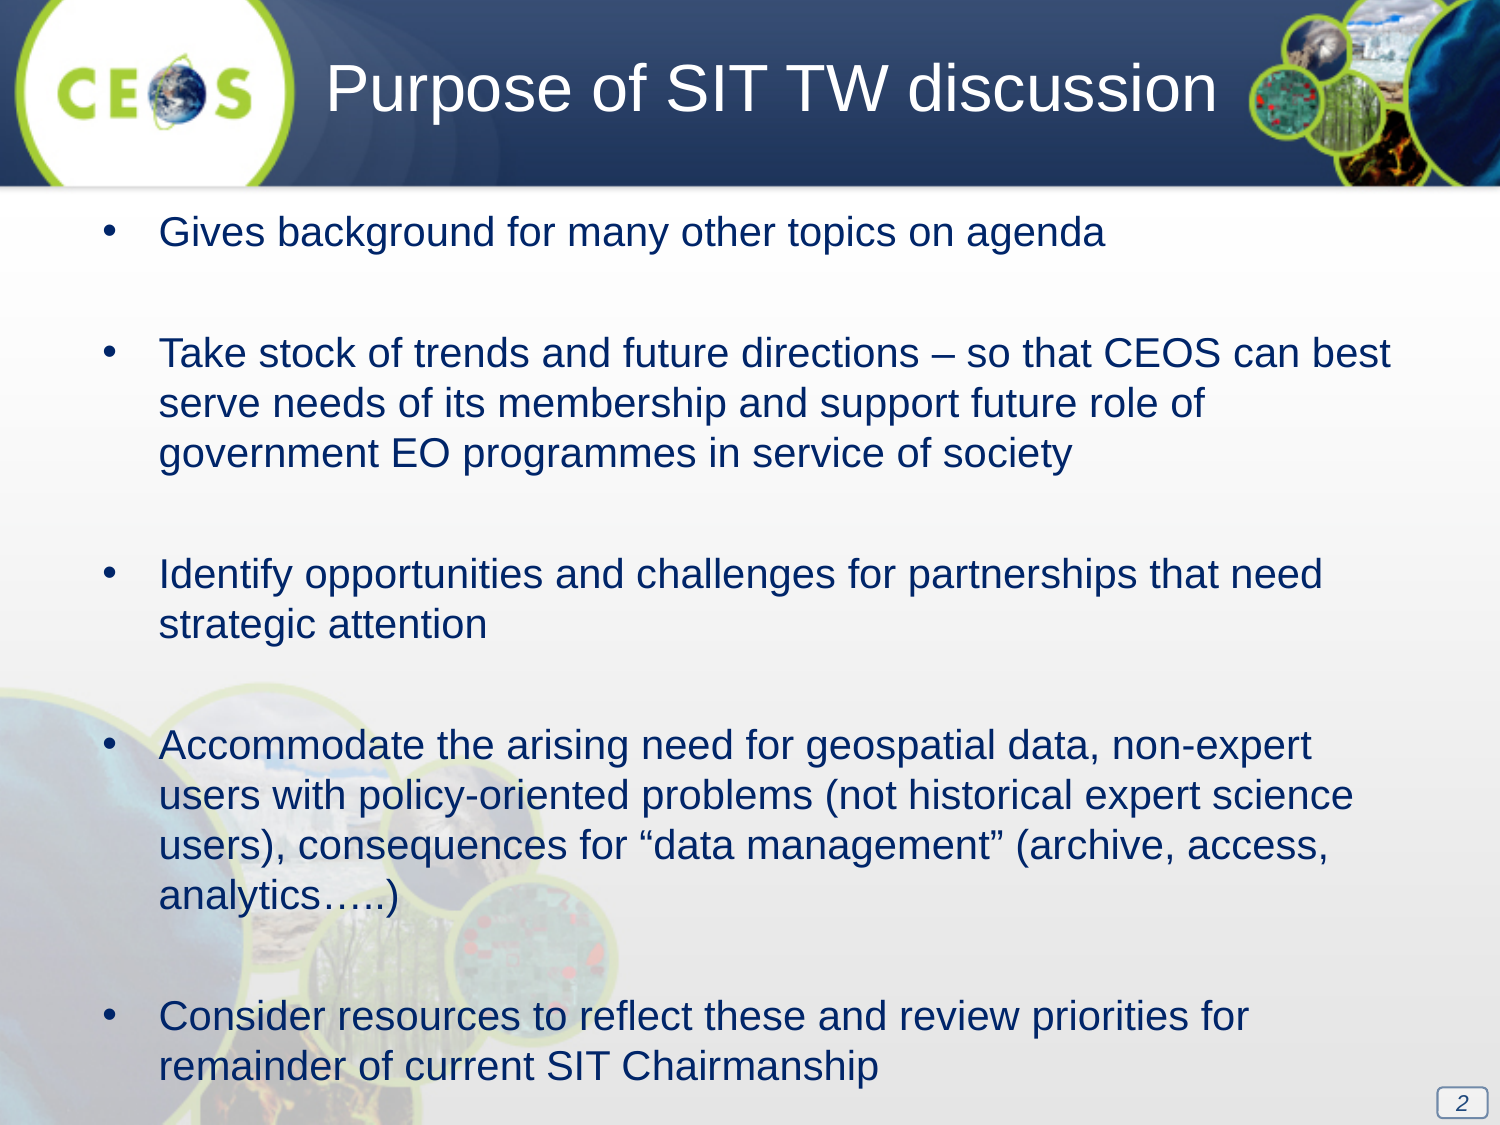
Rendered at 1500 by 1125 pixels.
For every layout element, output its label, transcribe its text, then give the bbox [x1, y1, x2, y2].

slide_number 2 [1436, 1086, 1489, 1120]
list Gives background for many other topics on agenda Take stock of trends and future directions – so that CEOS can best serve needs of its membership and support future role of government EO programmes in service of society Identify opportunities and challenges for partnerships that need strategic attention Accommodate the arising need for geospatial data, non-expert users with policy-oriented problems (not historical expert science users), consequences for “data management” (archive, access, analytics…..) Consider resources to reflect these and review priorities for remainder of current SIT Chairmanship [87, 137, 1425, 913]
picture [0, 0, 1500, 1125]
text_box Purpose of SIT TW discussion [318, 37, 1228, 133]
